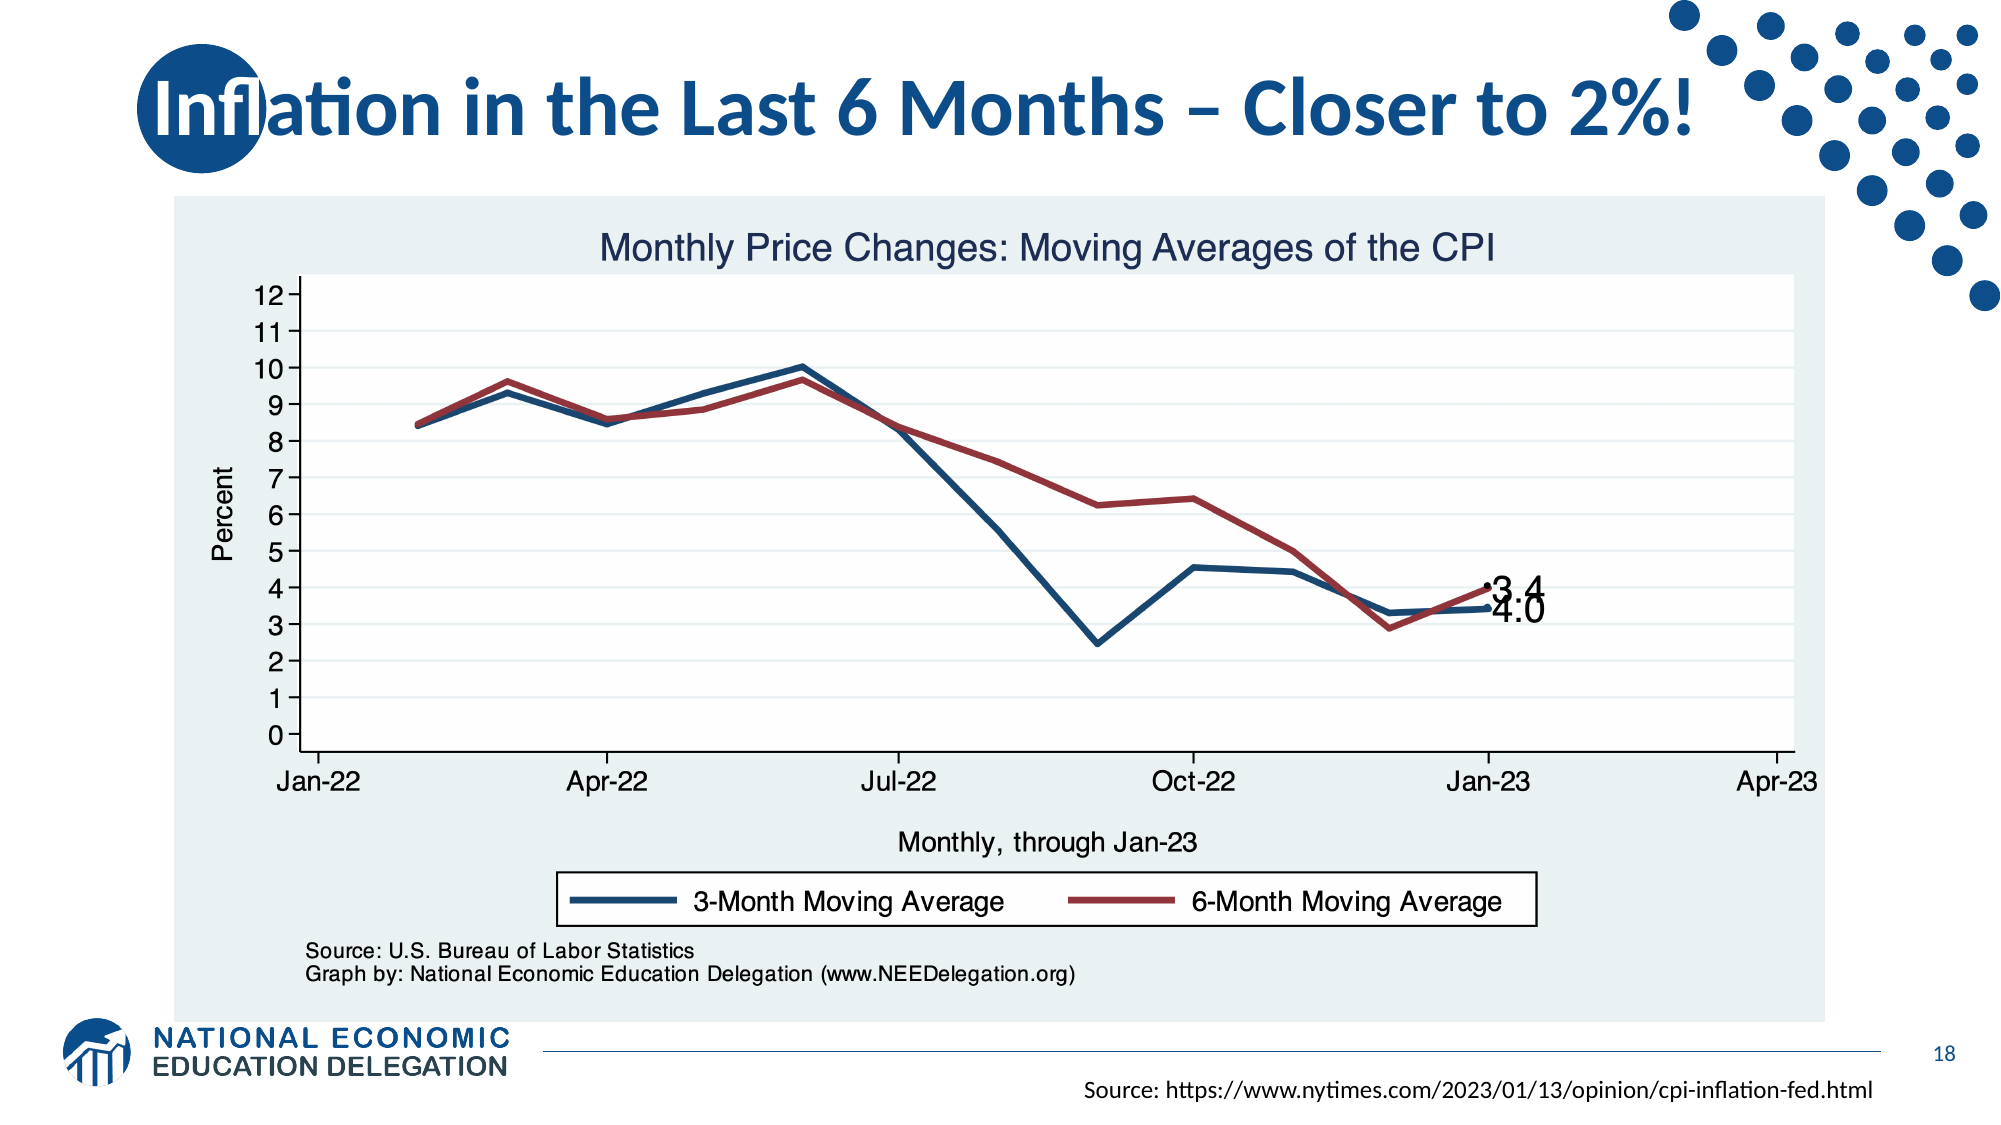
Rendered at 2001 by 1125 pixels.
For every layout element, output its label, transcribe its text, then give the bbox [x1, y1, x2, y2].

text_box Source: https://www.nytimes.com/2023/01/13/opinion/cpi-inflation-fed.html [1069, 1066, 1890, 1111]
picture [55, 1013, 520, 1091]
slide_number 18 [1521, 1022, 1972, 1082]
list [174, 196, 1825, 1022]
title Inflation in the Last 6 Months – Closer to 2%! [137, 0, 1863, 218]
